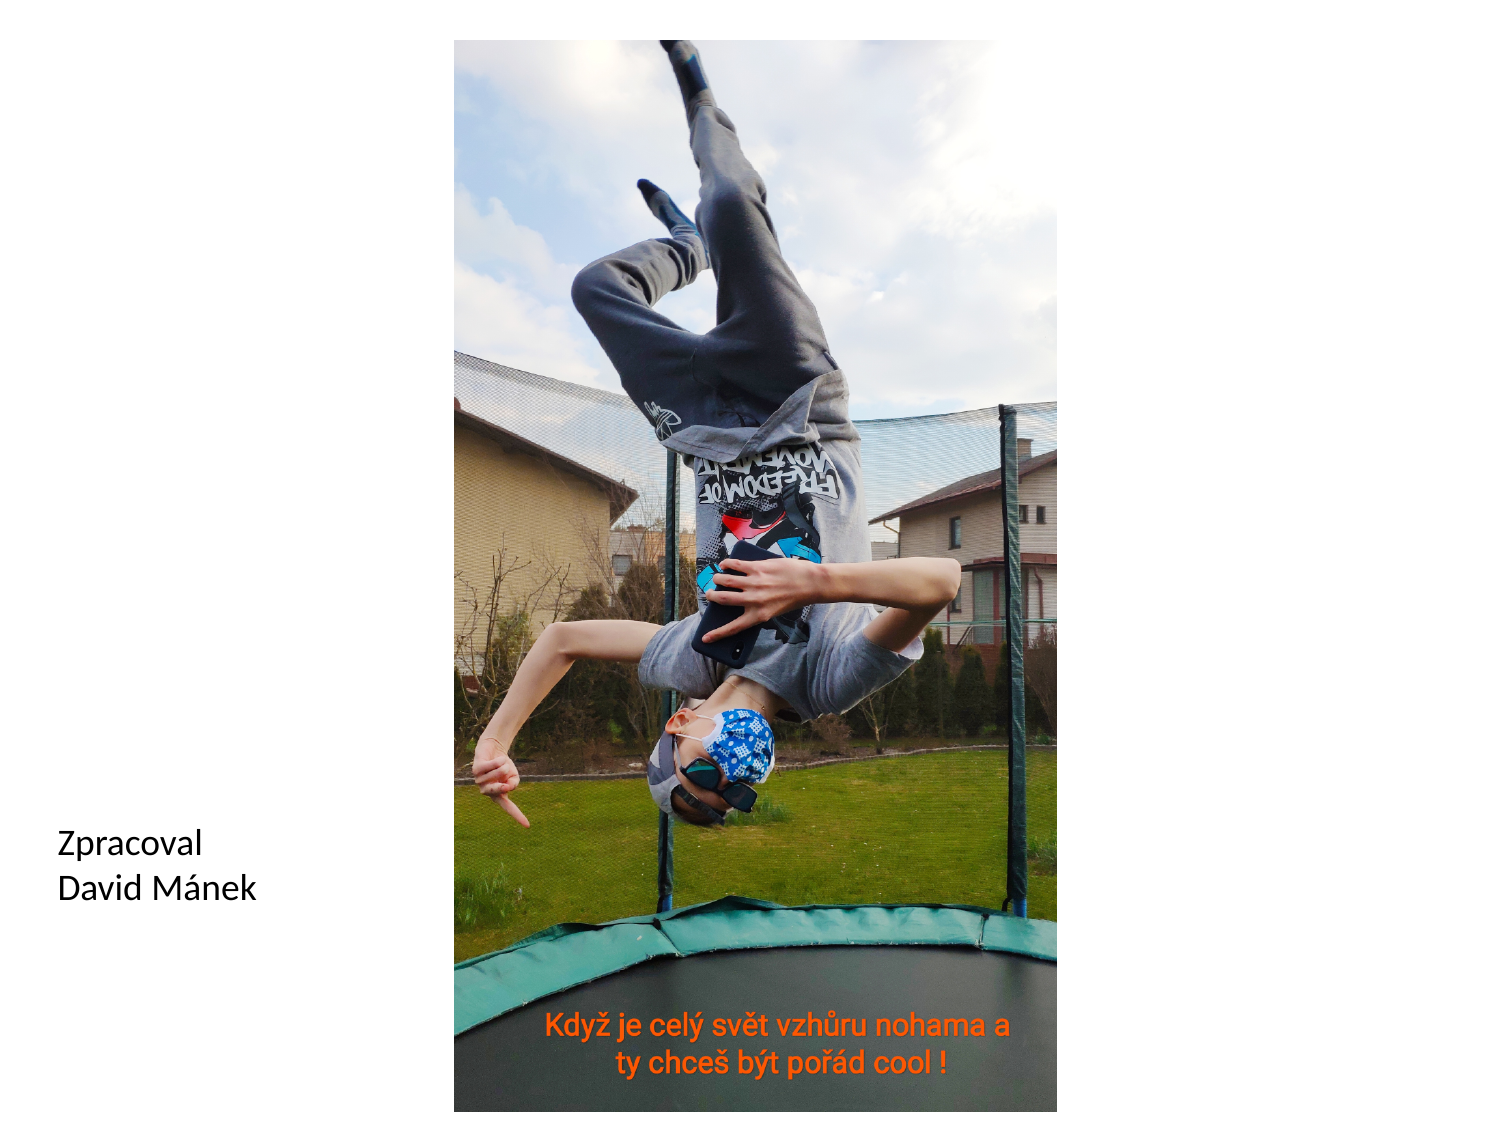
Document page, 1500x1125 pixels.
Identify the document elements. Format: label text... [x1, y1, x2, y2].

picture [454, 40, 1058, 1112]
text_box Zpracoval David Mánek [42, 810, 272, 916]
